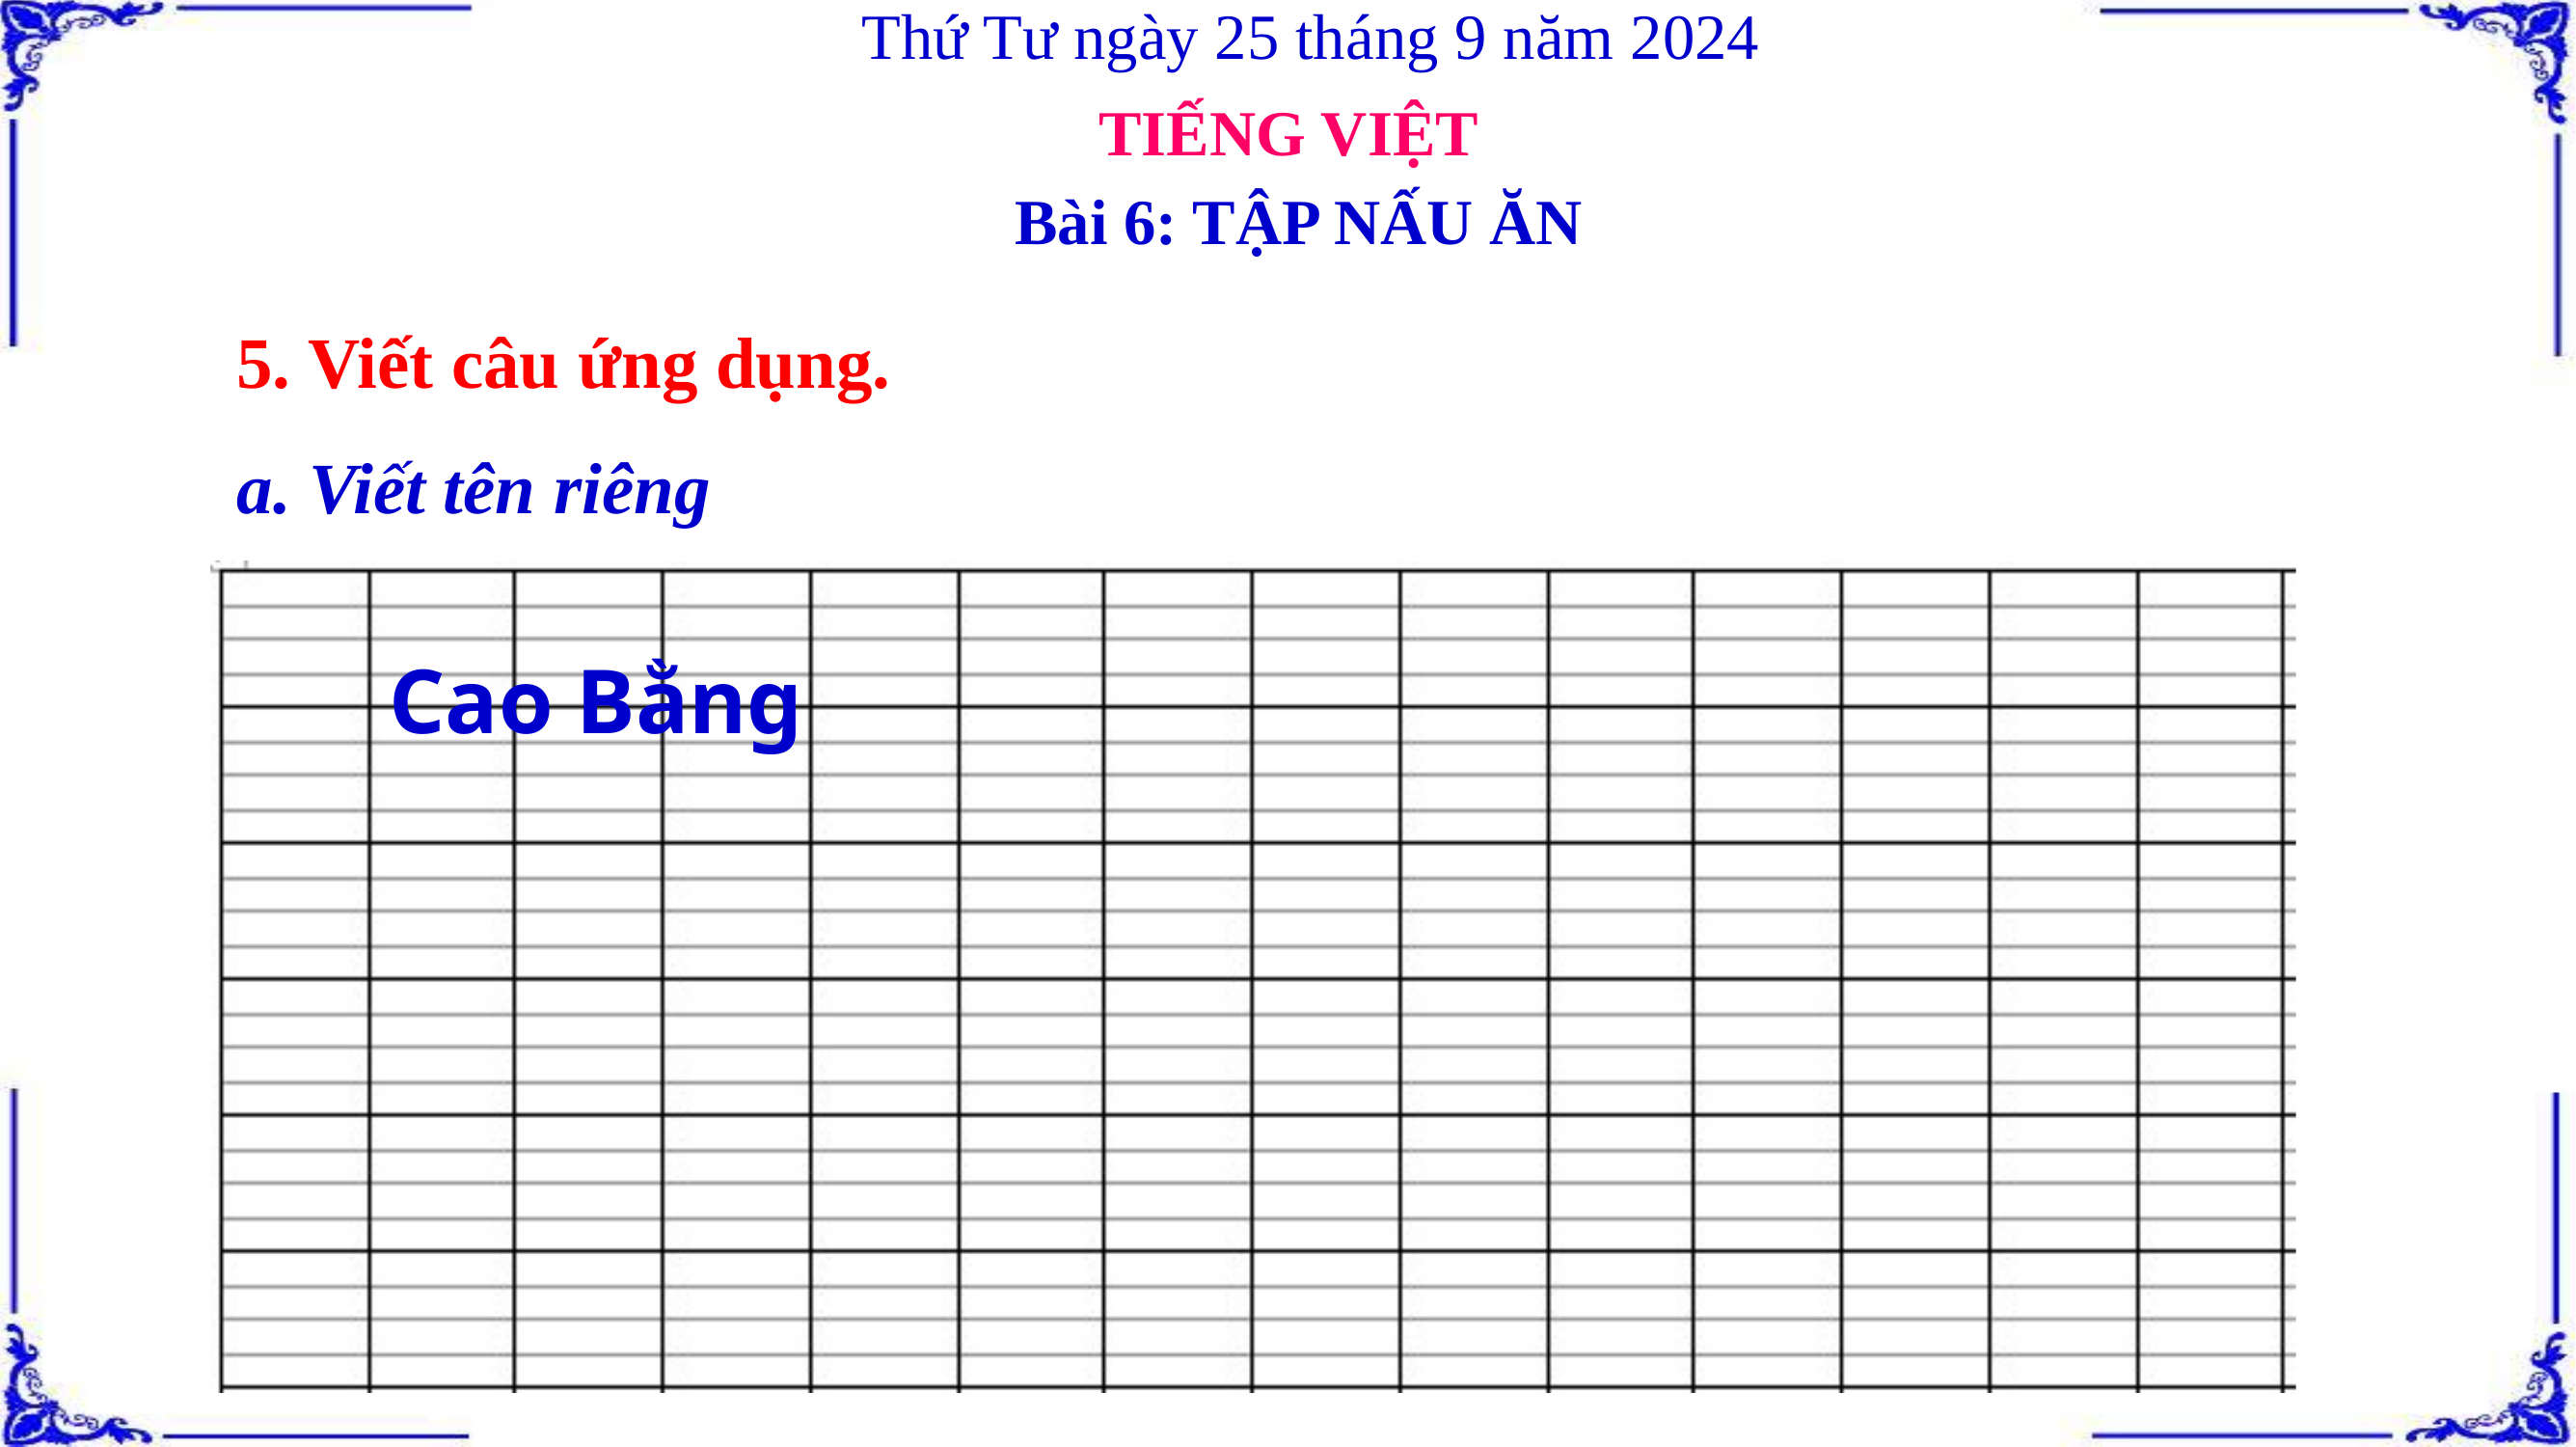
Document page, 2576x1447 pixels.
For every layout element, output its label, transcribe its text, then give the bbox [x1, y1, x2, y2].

text_box Bài 6: TẬP NẤU ĂN [973, 186, 1625, 269]
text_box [844, 0, 1778, 177]
picture [0, 0, 2576, 1447]
text_box 5. Viết câu ứng dụng. [222, 309, 974, 411]
text_box a. Viết tên riêng [222, 433, 759, 535]
